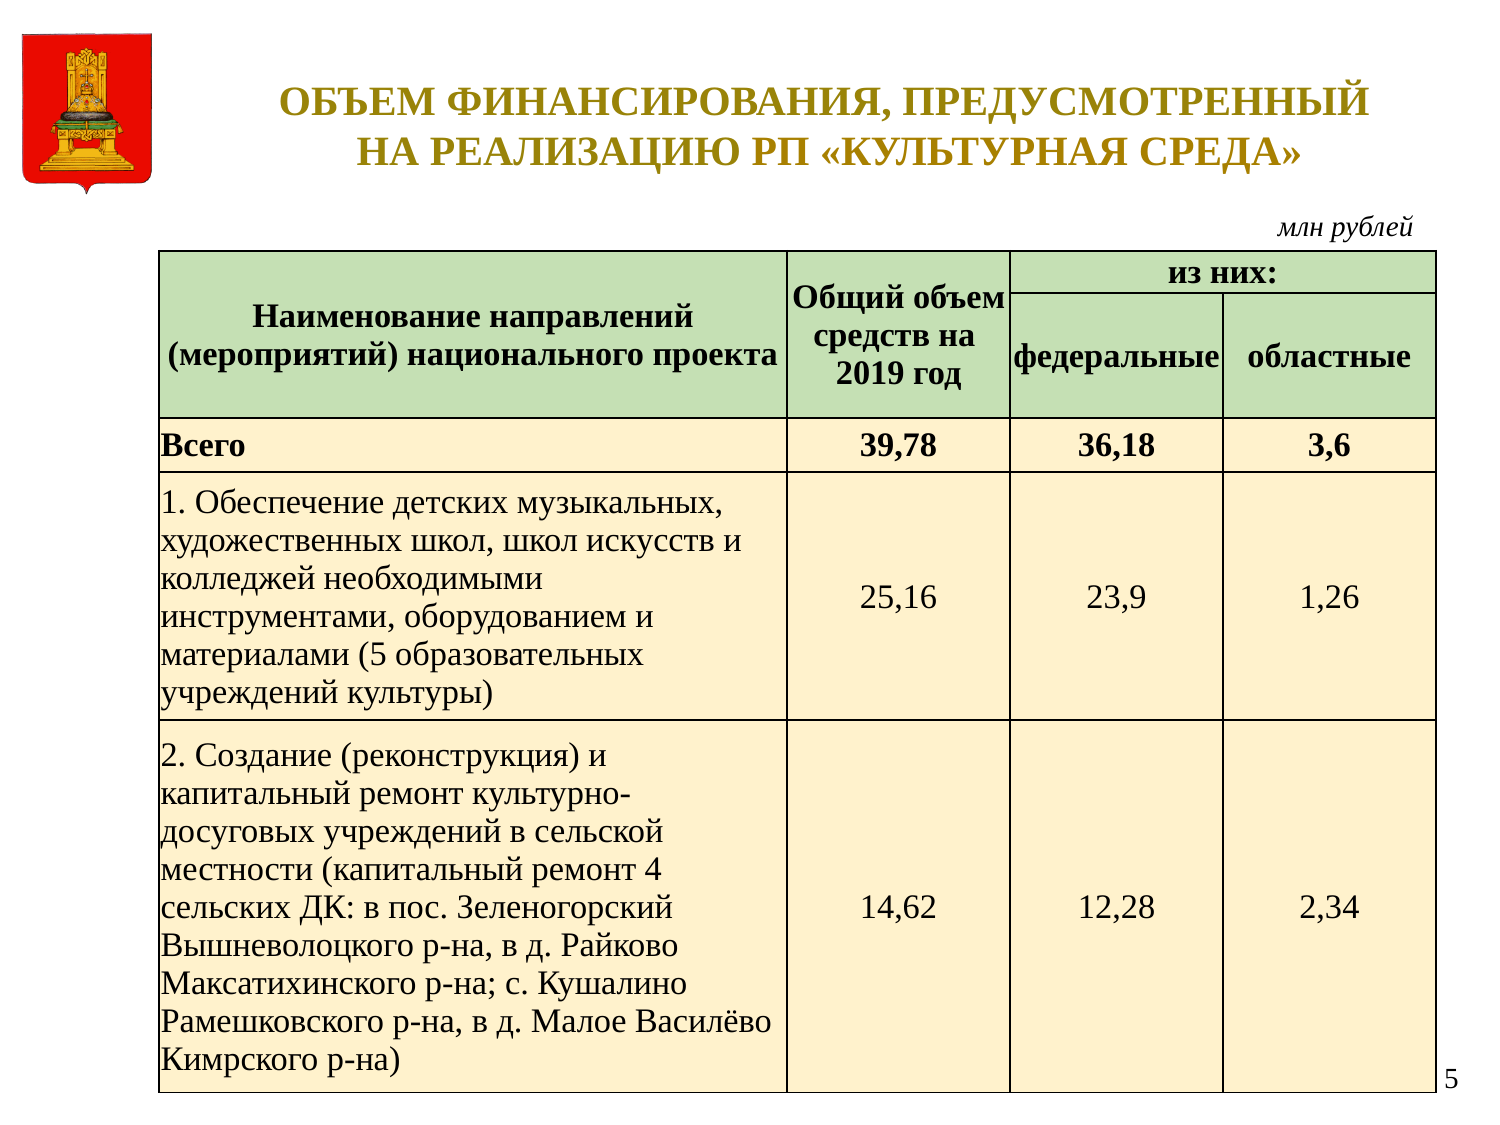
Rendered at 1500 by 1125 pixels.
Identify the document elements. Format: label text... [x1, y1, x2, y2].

table_header из них: [1011, 252, 1435, 292]
text_box млн рублей [1263, 200, 1429, 250]
table_cell 1. Обеспечение детских музыкальных, художественных школ, школ искусств и колледжей необходимыми инструментами, оборудованием и материалами (5 образовательных учреждений культуры) [160, 473, 786, 719]
table_cell 25,16 [788, 473, 1009, 719]
table_header Общий объем средств на 2019 год [788, 252, 1009, 417]
table_cell 23,9 [1011, 473, 1222, 719]
text_box ОБЪЕМ ФИНАНСИРОВАНИЯ, ПРЕДУСМОТРЕННЫЙ НА РЕАЛИЗАЦИЮ РП «КУЛЬТУРНАЯ СРЕДА» [159, 72, 1500, 226]
table_cell областные [1224, 294, 1435, 417]
table_cell федеральные [1011, 294, 1222, 417]
table_cell Всего [160, 419, 786, 471]
table_cell 2,34 [1224, 721, 1435, 1092]
text_box 5 [1429, 1051, 1491, 1102]
table_cell 2. Создание (реконструкция) и капитальный ремонт культурно-досуговых учреждений в сельской местности (капитальный ремонт 4 сельских ДК: в пос. Зеленогорский Вышневолоцкого р-на, в д. Райково Максатихинского р-на; с. Кушалино Рамешковского р-на, в д. Малое Василёво Кимрского р-на) [160, 721, 786, 1092]
table_header Наименование направлений (мероприятий) национального проекта [160, 252, 786, 417]
table_cell 36,18 [1011, 419, 1222, 471]
picture [18, 25, 161, 203]
table_cell 39,78 [788, 419, 1009, 471]
table_cell 12,28 [1011, 721, 1222, 1092]
table_cell 14,62 [788, 721, 1009, 1092]
table_cell 1,26 [1224, 473, 1435, 719]
table_cell 3,6 [1224, 419, 1435, 471]
